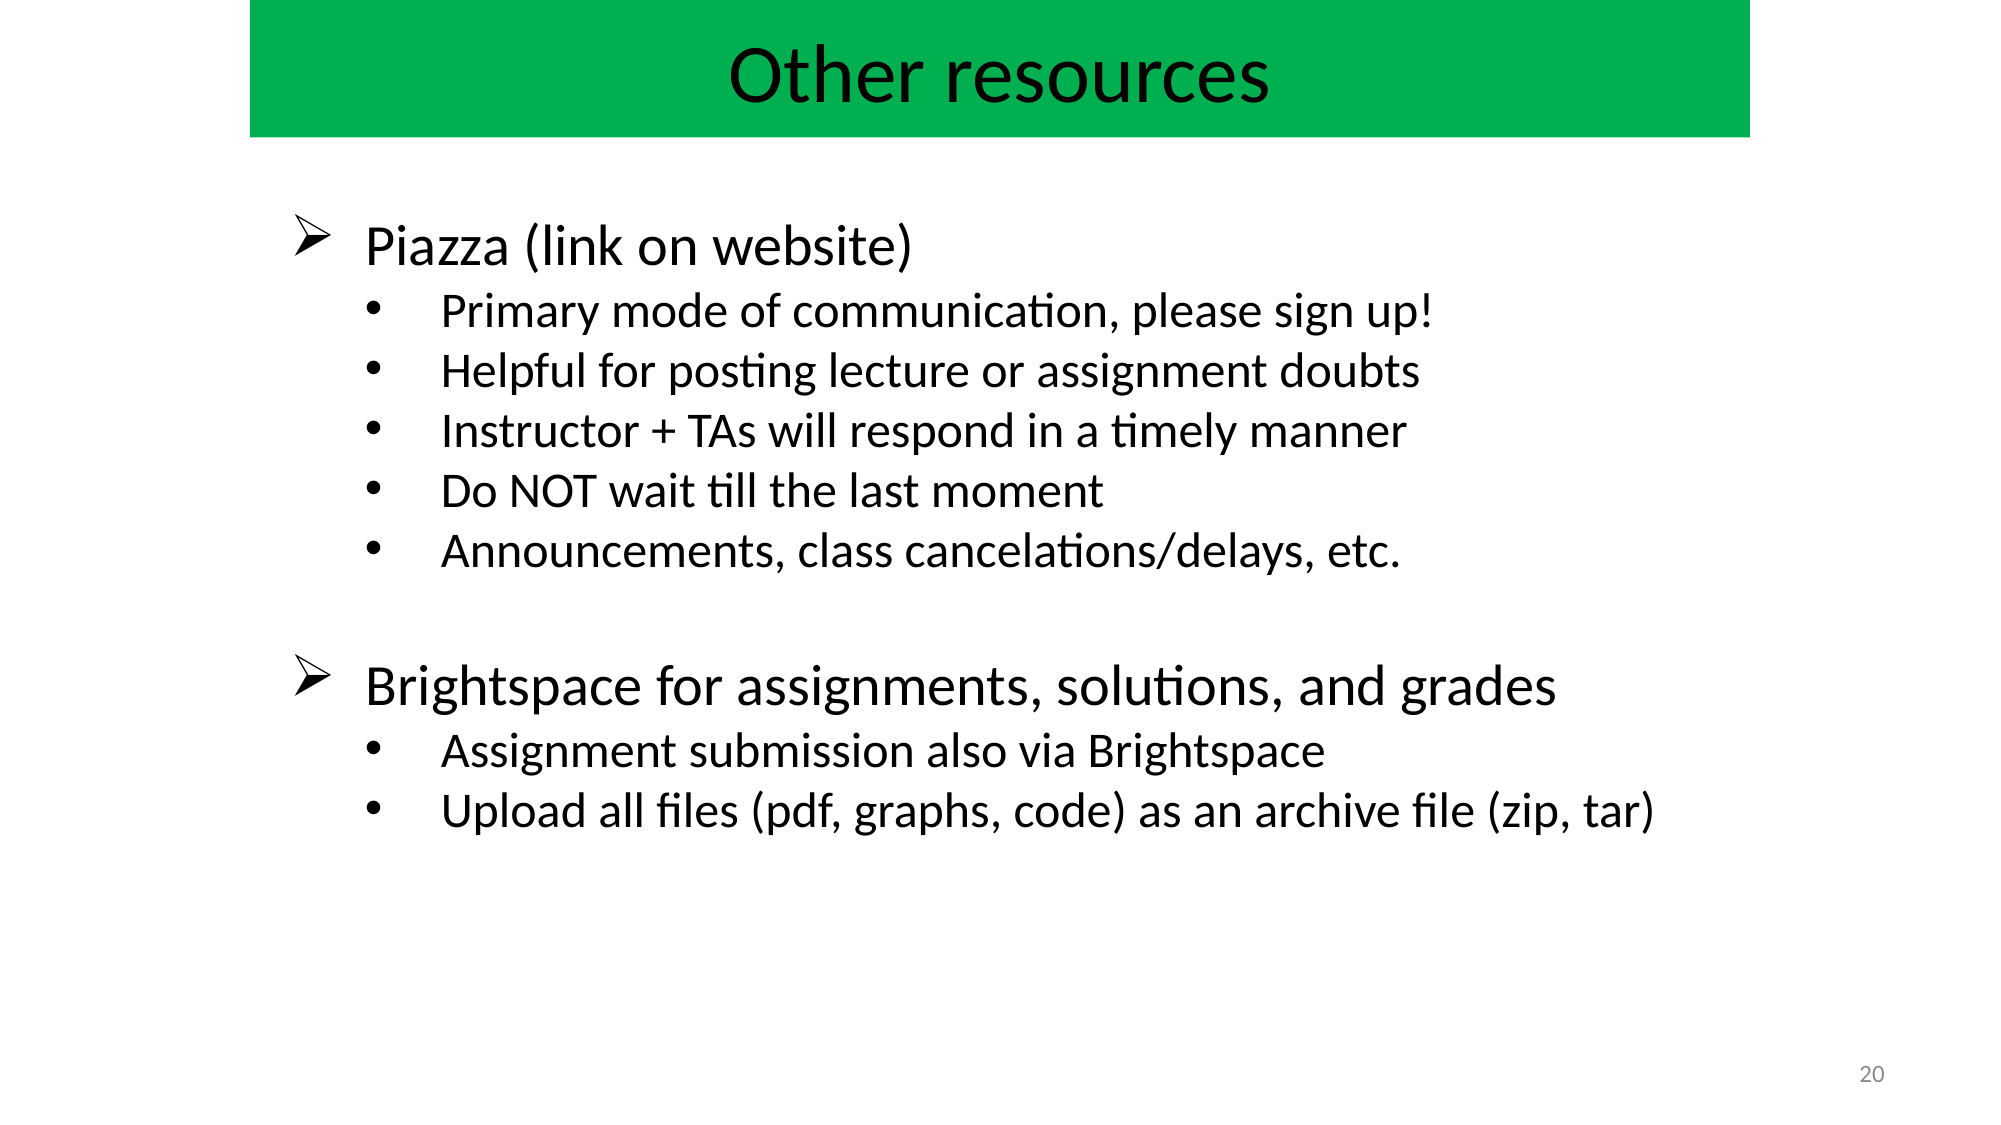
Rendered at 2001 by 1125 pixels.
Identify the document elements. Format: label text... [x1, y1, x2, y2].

slide_number 20 [1433, 1042, 1900, 1103]
text_box Piazza (link on website) Primary mode of communication, please sign up! Helpful for posting lecture or assignment doubts Instructor + TAs will respond in a timely manner Do NOT wait till the last moment Announcements, class cancelations/delays, etc. Brightspace for assignments, solutions, and grades Assignment submission also via Brightspace Upload all files (pdf, graphs, code) as an archive file (zip, tar) [274, 200, 1700, 845]
text_box Other resources [249, 0, 1750, 138]
